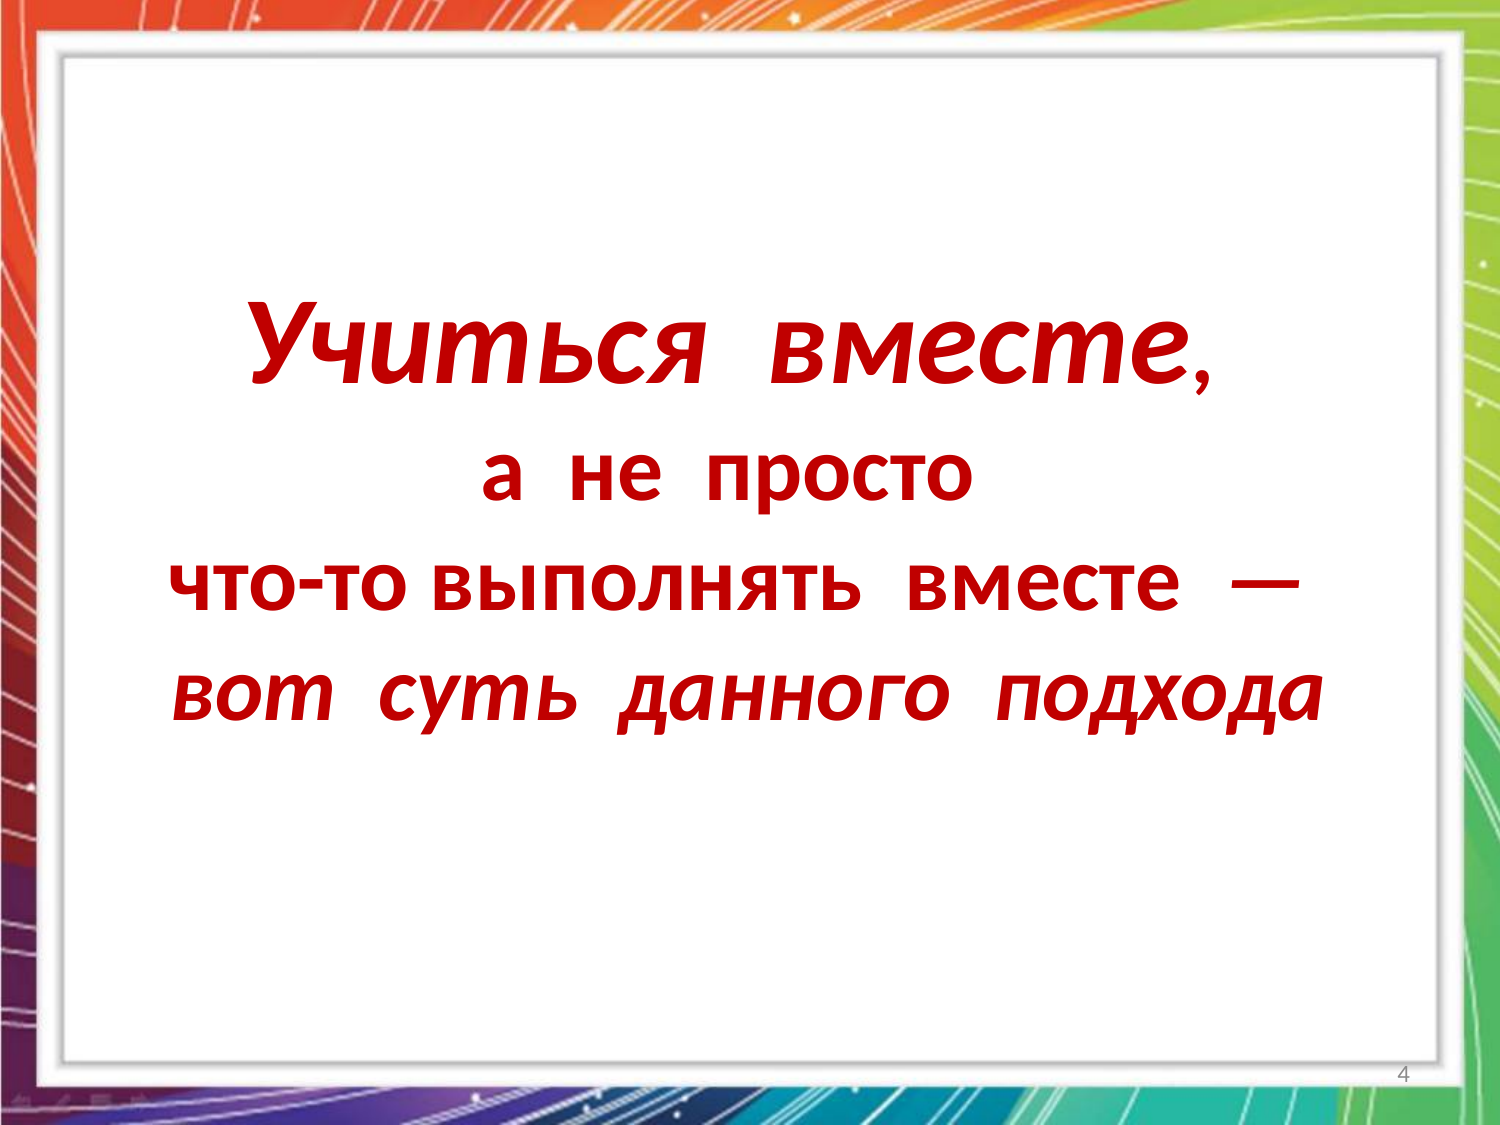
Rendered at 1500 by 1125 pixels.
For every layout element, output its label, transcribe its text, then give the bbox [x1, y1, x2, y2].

title Учиться вместе, а не просто что-то выполнять вместе — вот суть данного подхода [128, 222, 1348, 776]
slide_number 4 [1074, 1042, 1425, 1103]
picture [0, 0, 1500, 1125]
